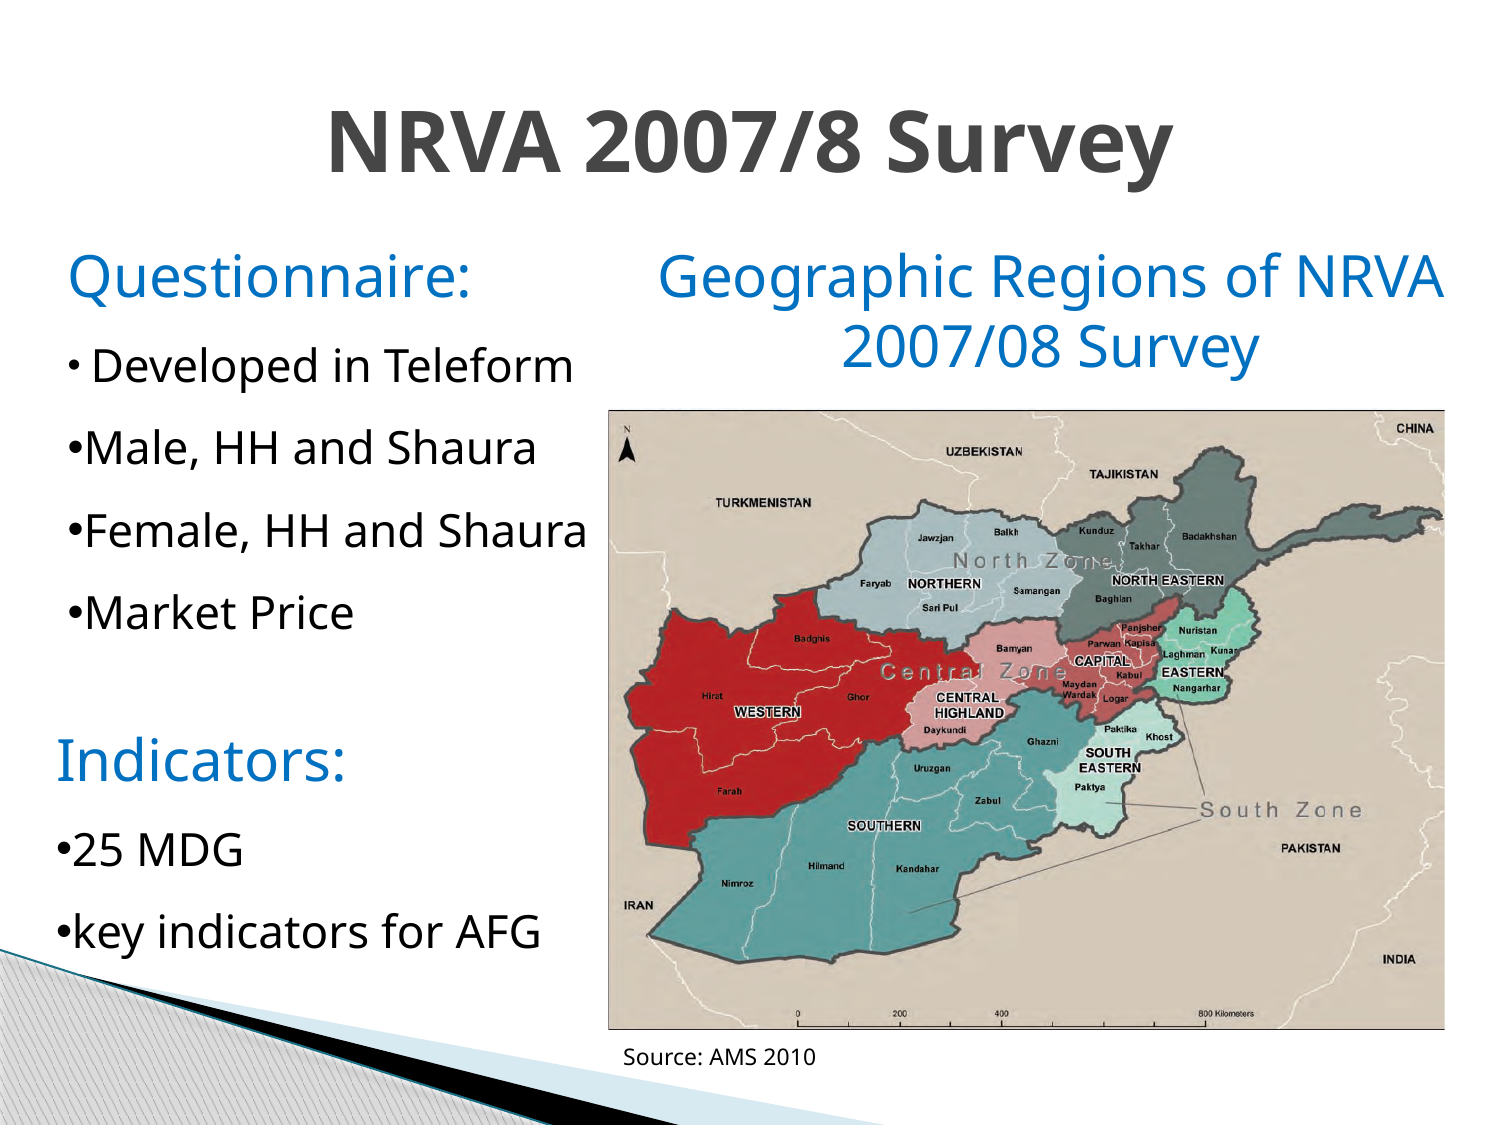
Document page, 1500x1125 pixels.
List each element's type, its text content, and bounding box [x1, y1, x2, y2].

text_box Questionnaire: Developed in Teleform Male, HH and Shaura Female, HH and Shaura Market Price [53, 231, 626, 647]
text_box Indicators: 25 MDG key indicators for AFG [41, 680, 602, 966]
picture [608, 408, 1445, 1031]
title NRVA 2007/8 Survey [75, 45, 1425, 233]
text_box Source: AMS 2010 [608, 1041, 1034, 1078]
text_box Geographic Regions of NRVA 2007/08 Survey [631, 231, 1471, 387]
